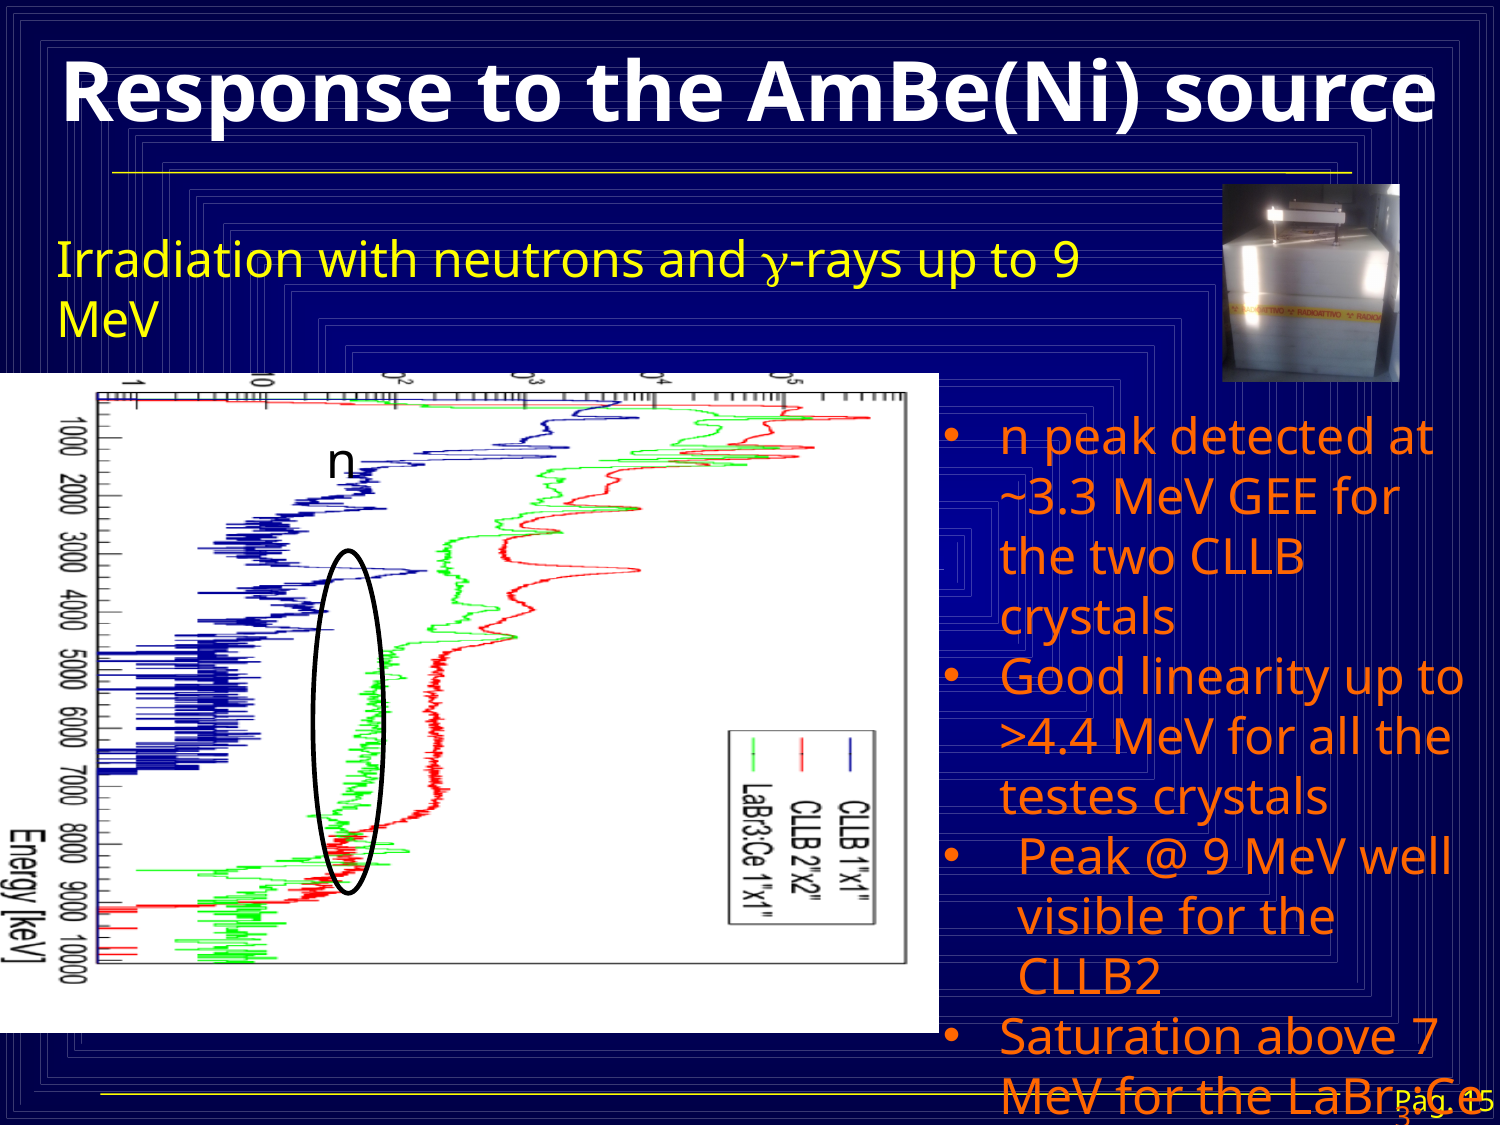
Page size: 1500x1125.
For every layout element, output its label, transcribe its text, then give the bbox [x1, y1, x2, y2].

text_box Response to the AmBe(Ni) source [0, 31, 1500, 146]
text_box n peak detected at ~3.3 MeV GEE for the two CLLB crystals Good linearity up to >4.4 MeV for all the testes crystals Peak @ 9 MeV well visible for the CLLB2 Saturation above 7 MeV for the LaBr3:Ce [928, 397, 1500, 1125]
picture [1222, 184, 1400, 382]
picture [139, 233, 799, 1125]
text_box Irradiation with neutrons and g-rays up to 9 MeV [41, 219, 1176, 355]
